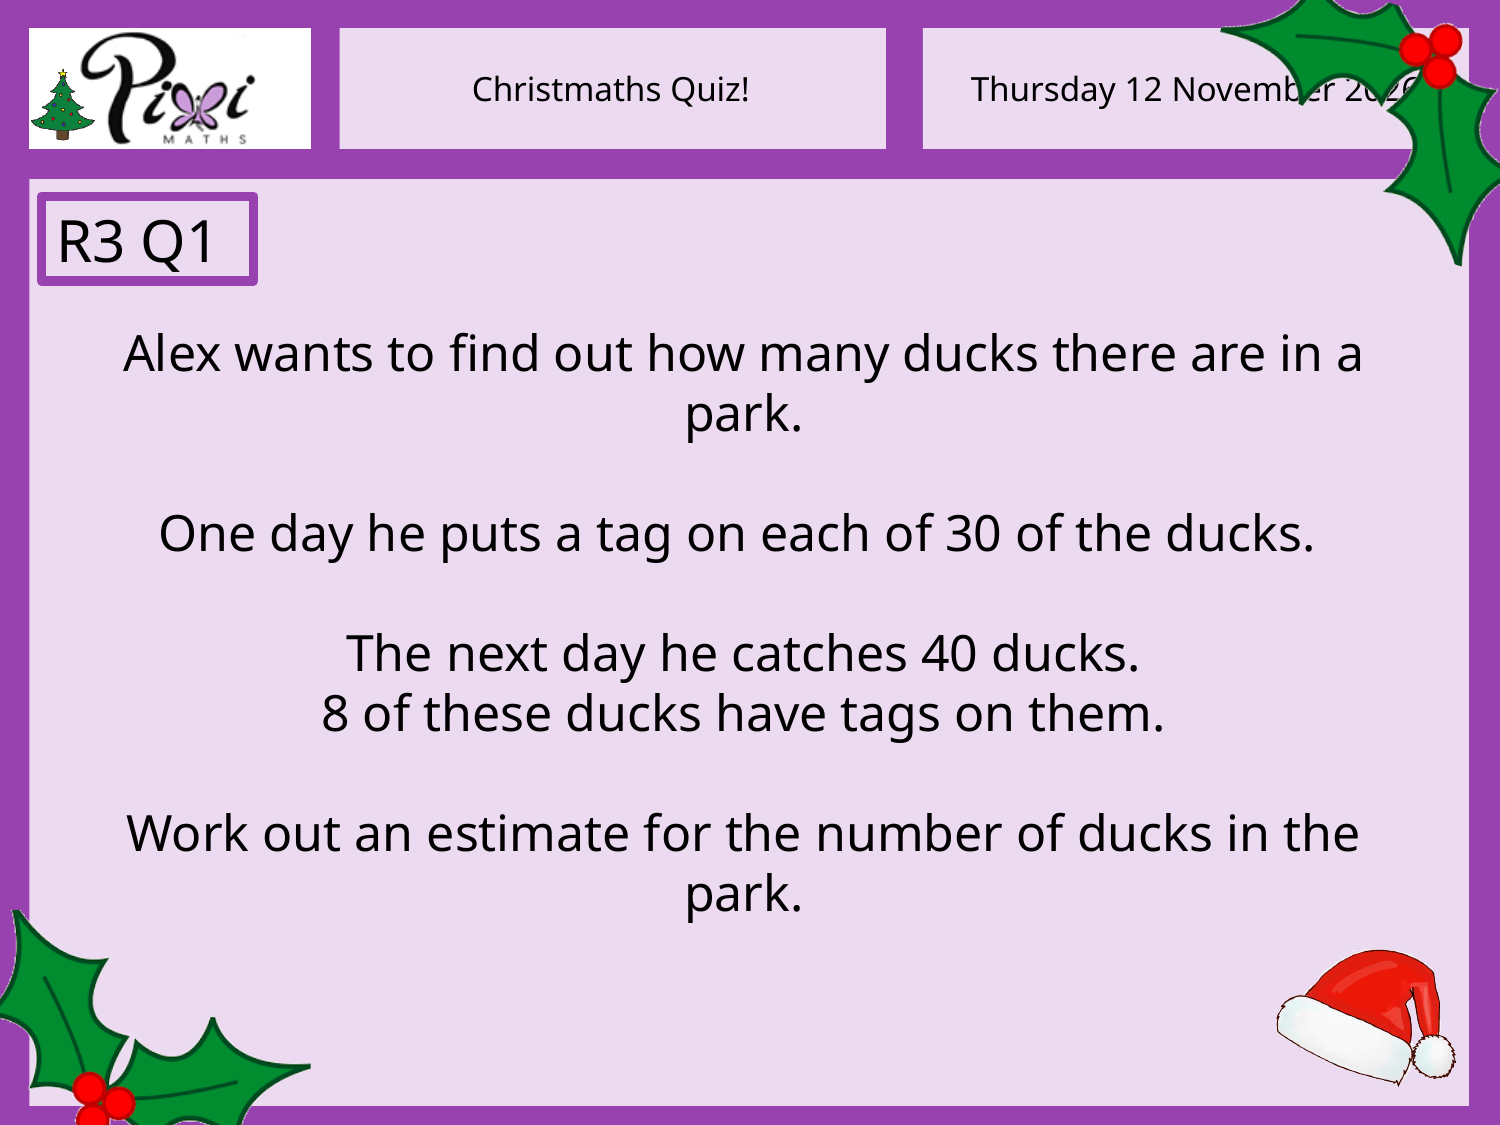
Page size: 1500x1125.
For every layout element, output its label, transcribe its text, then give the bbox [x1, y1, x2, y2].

picture [0, 0, 1500, 1125]
text_box Alex wants to find out how many ducks there are in a park. One day he puts a tag on each of 30 of the ducks. The next day he catches 40 ducks. 8 of these ducks have tags on them. Work out an estimate for the number of ducks in the park. [100, 314, 1388, 930]
text_box R3 Q1 [41, 196, 254, 281]
